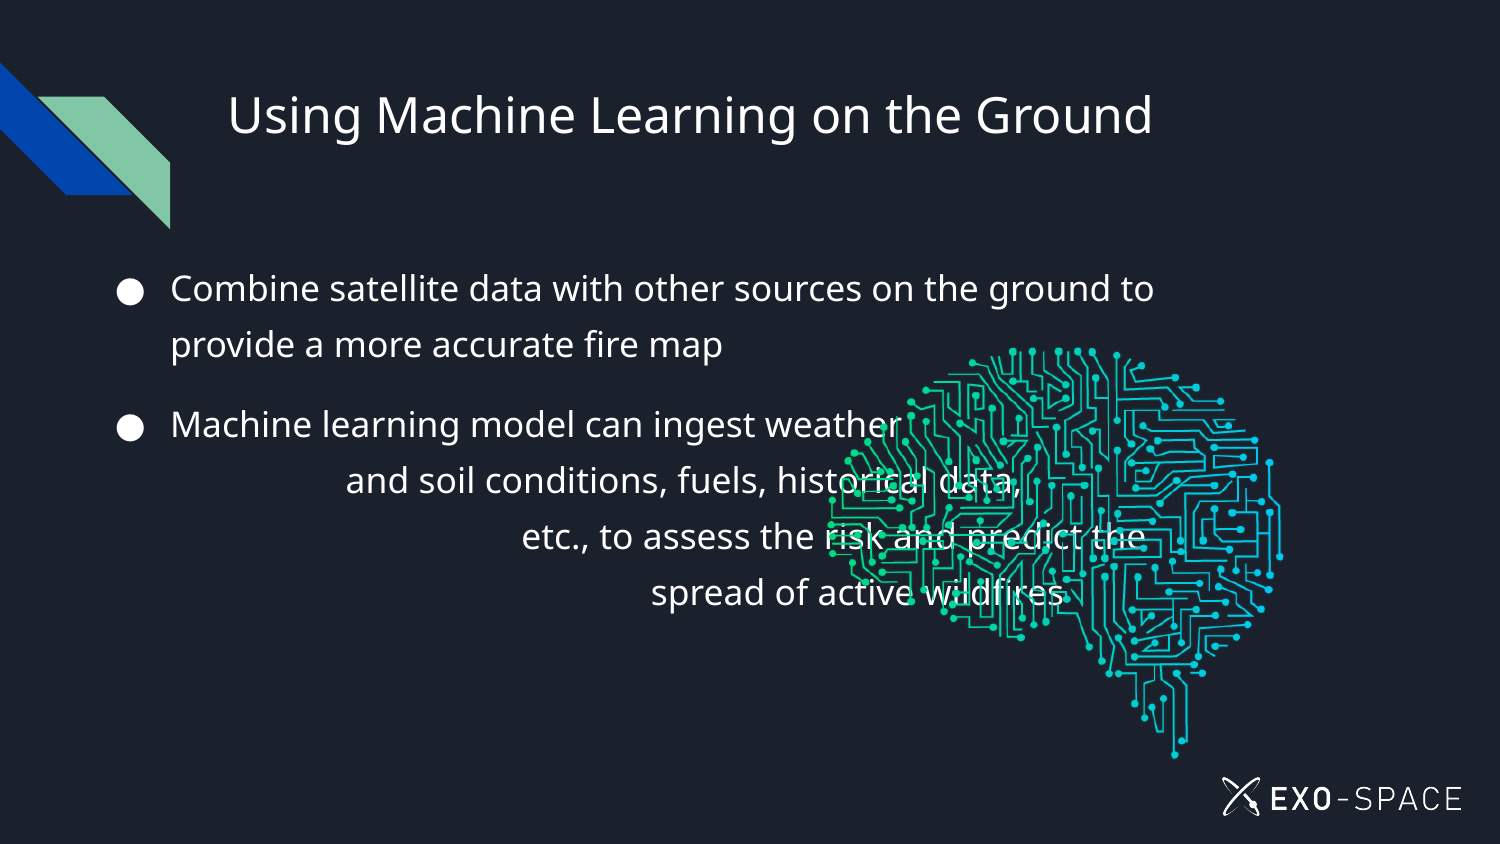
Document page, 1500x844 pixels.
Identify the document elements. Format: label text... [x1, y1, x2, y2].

list Combine satellite data with other sources on the ground to provide a more accurate fire map Machine learning model can ingest weather and soil conditions, fuels, historical data, etc., to assess the risk and predict the spread of active wildfires [80, 241, 803, 781]
title Using Machine Learning on the Ground [212, 64, 1368, 215]
picture [805, 240, 1461, 844]
